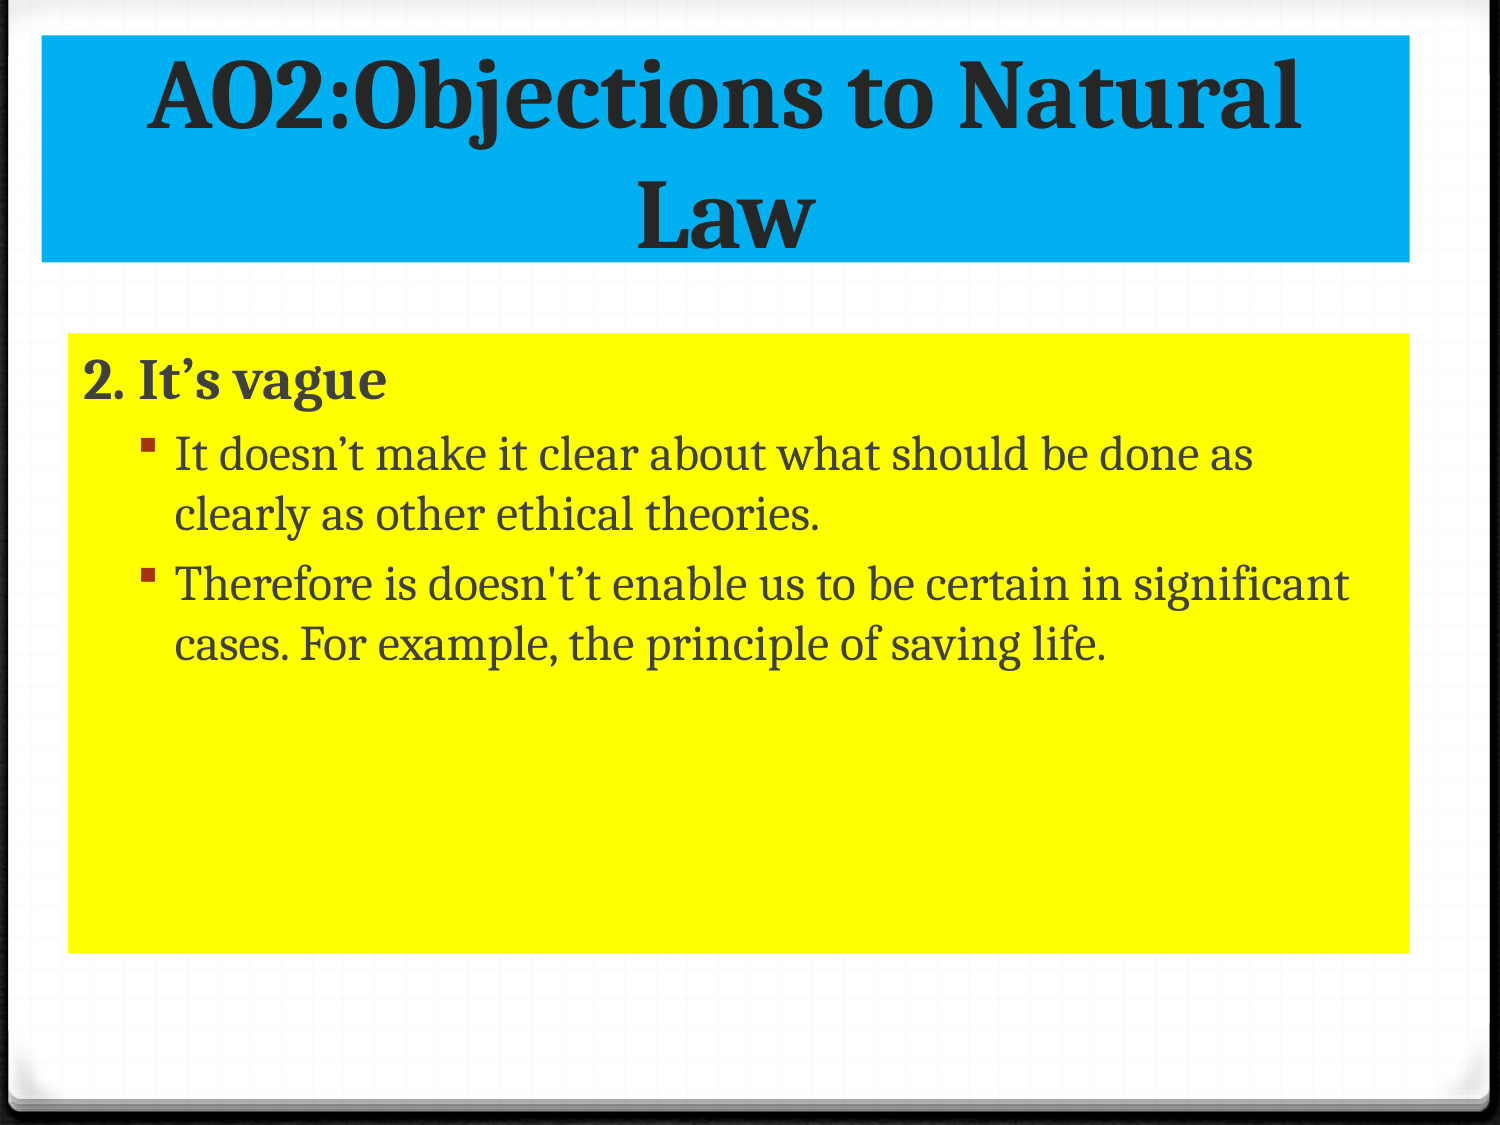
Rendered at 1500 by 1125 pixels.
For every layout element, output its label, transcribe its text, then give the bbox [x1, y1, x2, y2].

picture [0, 0, 1500, 1125]
title AO2:Objections to Natural Law [41, 35, 1410, 263]
list 2. It’s vague It doesn’t make it clear about what should be done as clearly as other ethical theories. Therefore is doesn't’t enable us to be certain in significant cases. For example, the principle of saving life. [68, 333, 1410, 954]
